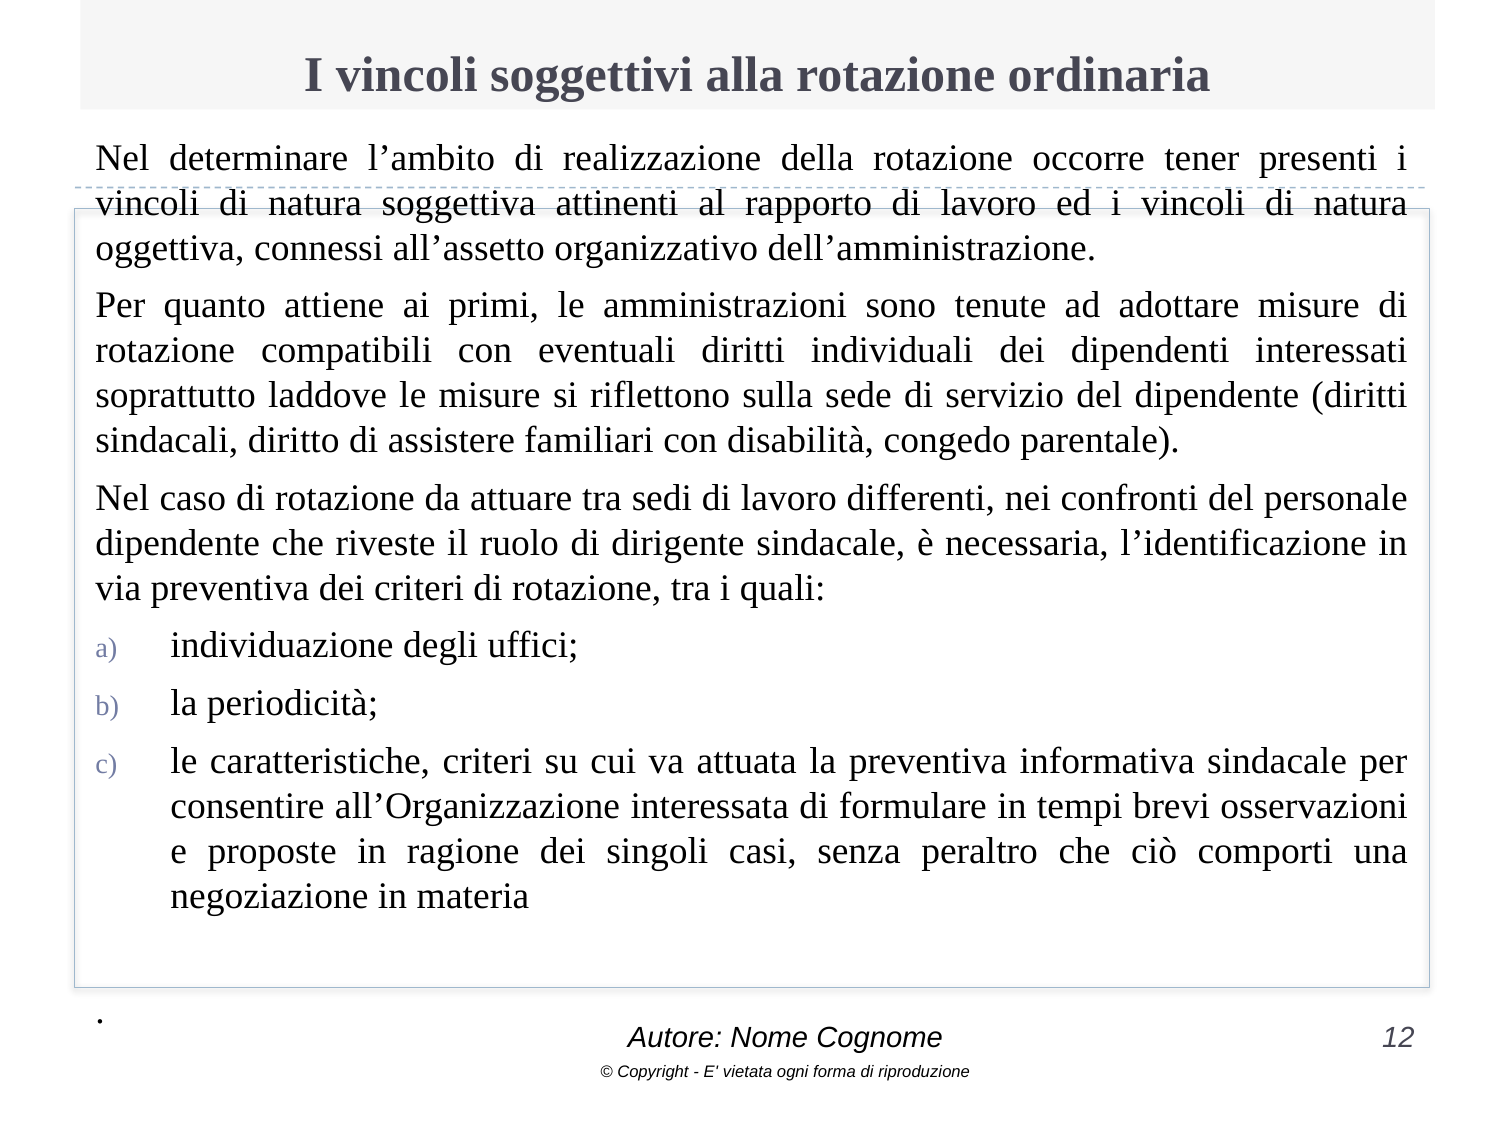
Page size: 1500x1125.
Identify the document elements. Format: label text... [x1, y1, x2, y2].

list Nel determinare l’ambito di realizzazione della rotazione occorre tener presenti i vincoli di natura soggettiva attinenti al rapporto di lavoro ed i vincoli di natura oggettiva, connessi all’assetto organizzativo dell’amministrazione. Per quanto attiene ai primi, le amministrazioni sono tenute ad adottare misure di rotazione compatibili con eventuali diritti individuali dei dipendenti interessati soprattutto laddove le misure si riflettono sulla sede di servizio del dipendente (diritti sindacali, diritto di assistere familiari con disabilità, congedo parentale). Nel caso di rotazione da attuare tra sedi di lavoro differenti, nei confronti del personale dipendente che riveste il ruolo di dirigente sindacale, è necessaria, l’identificazione in via preventiva dei criteri di rotazione, tra i quali: individuazione degli uffici; la periodicità; le caratteristiche, criteri su cui va attuata la preventiva informativa sindacale per consentire all’Organizzazione interessata di formulare in tempi brevi osservazioni e proposte in ragione dei singoli casi, senza peraltro che ciò comporti una negoziazione in materia . [80, 125, 1425, 988]
title I vincoli soggettivi alla rotazione ordinaria [80, 0, 1435, 110]
